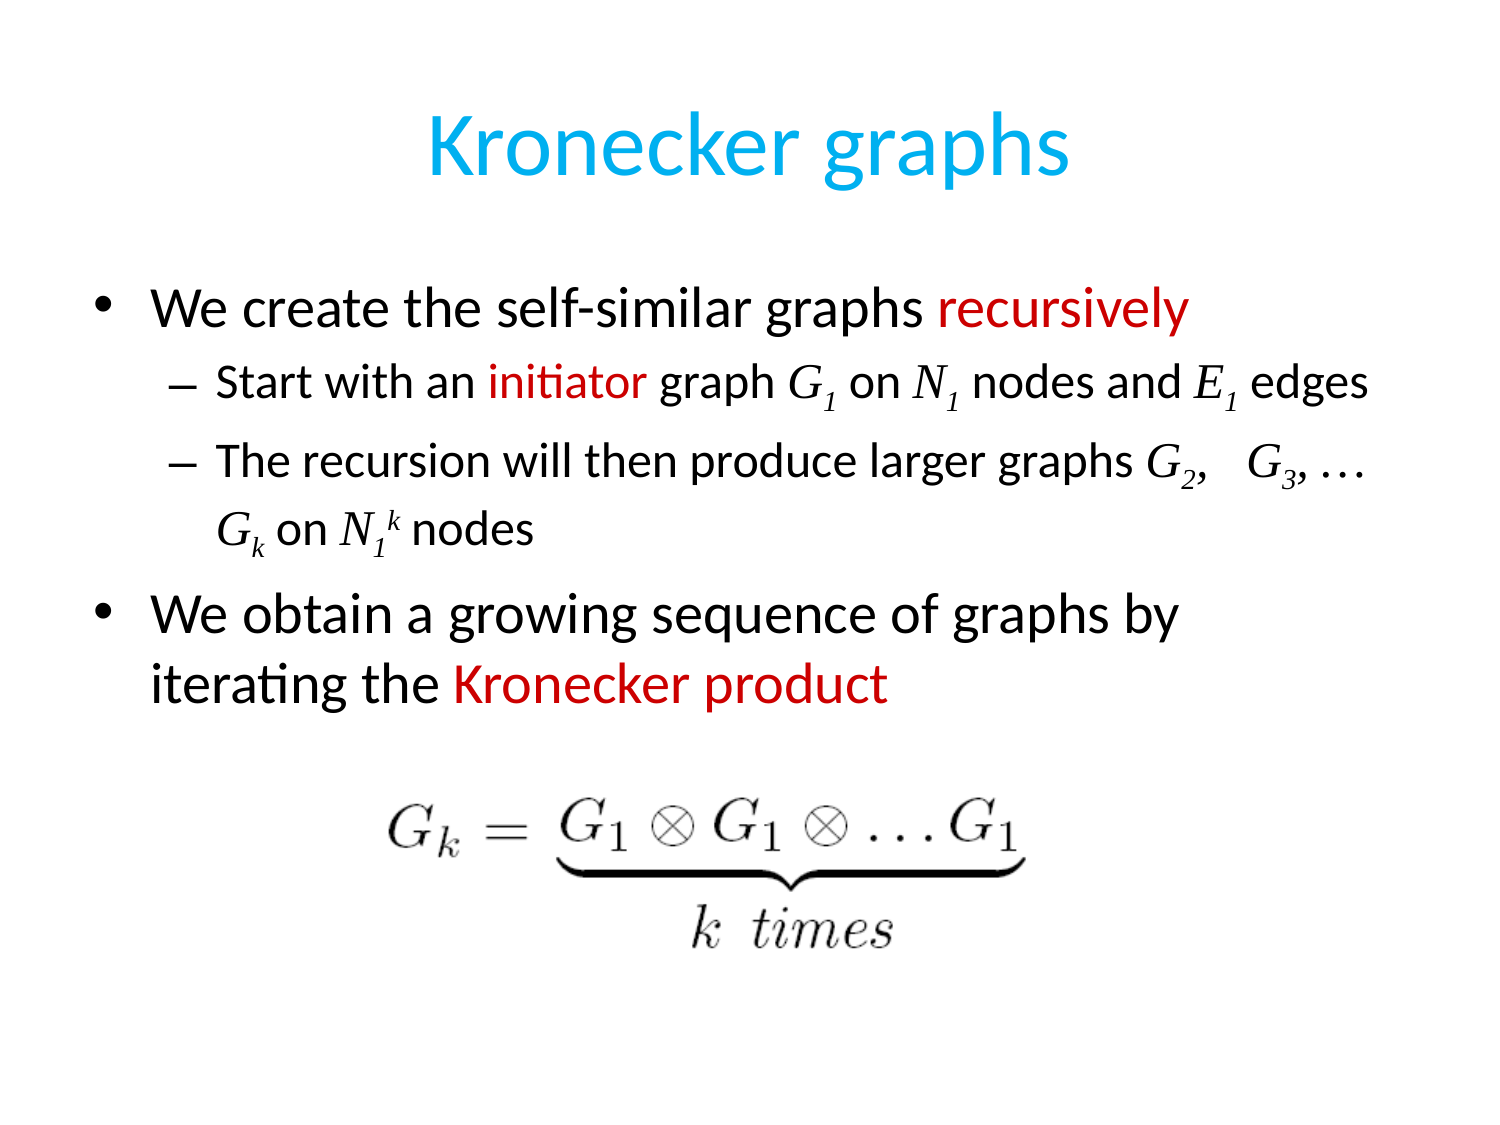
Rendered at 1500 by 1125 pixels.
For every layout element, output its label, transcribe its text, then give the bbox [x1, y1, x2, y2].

picture [374, 787, 1040, 965]
list We create the self-similar graphs recursively Start with an initiator graph G1 on N1 nodes and E1 edges The recursion will then produce larger graphs G2, G3, …Gk on N1k nodes We obtain a growing sequence of graphs by iterating the Kronecker product [78, 261, 1392, 837]
title Kronecker graphs [75, 45, 1425, 233]
